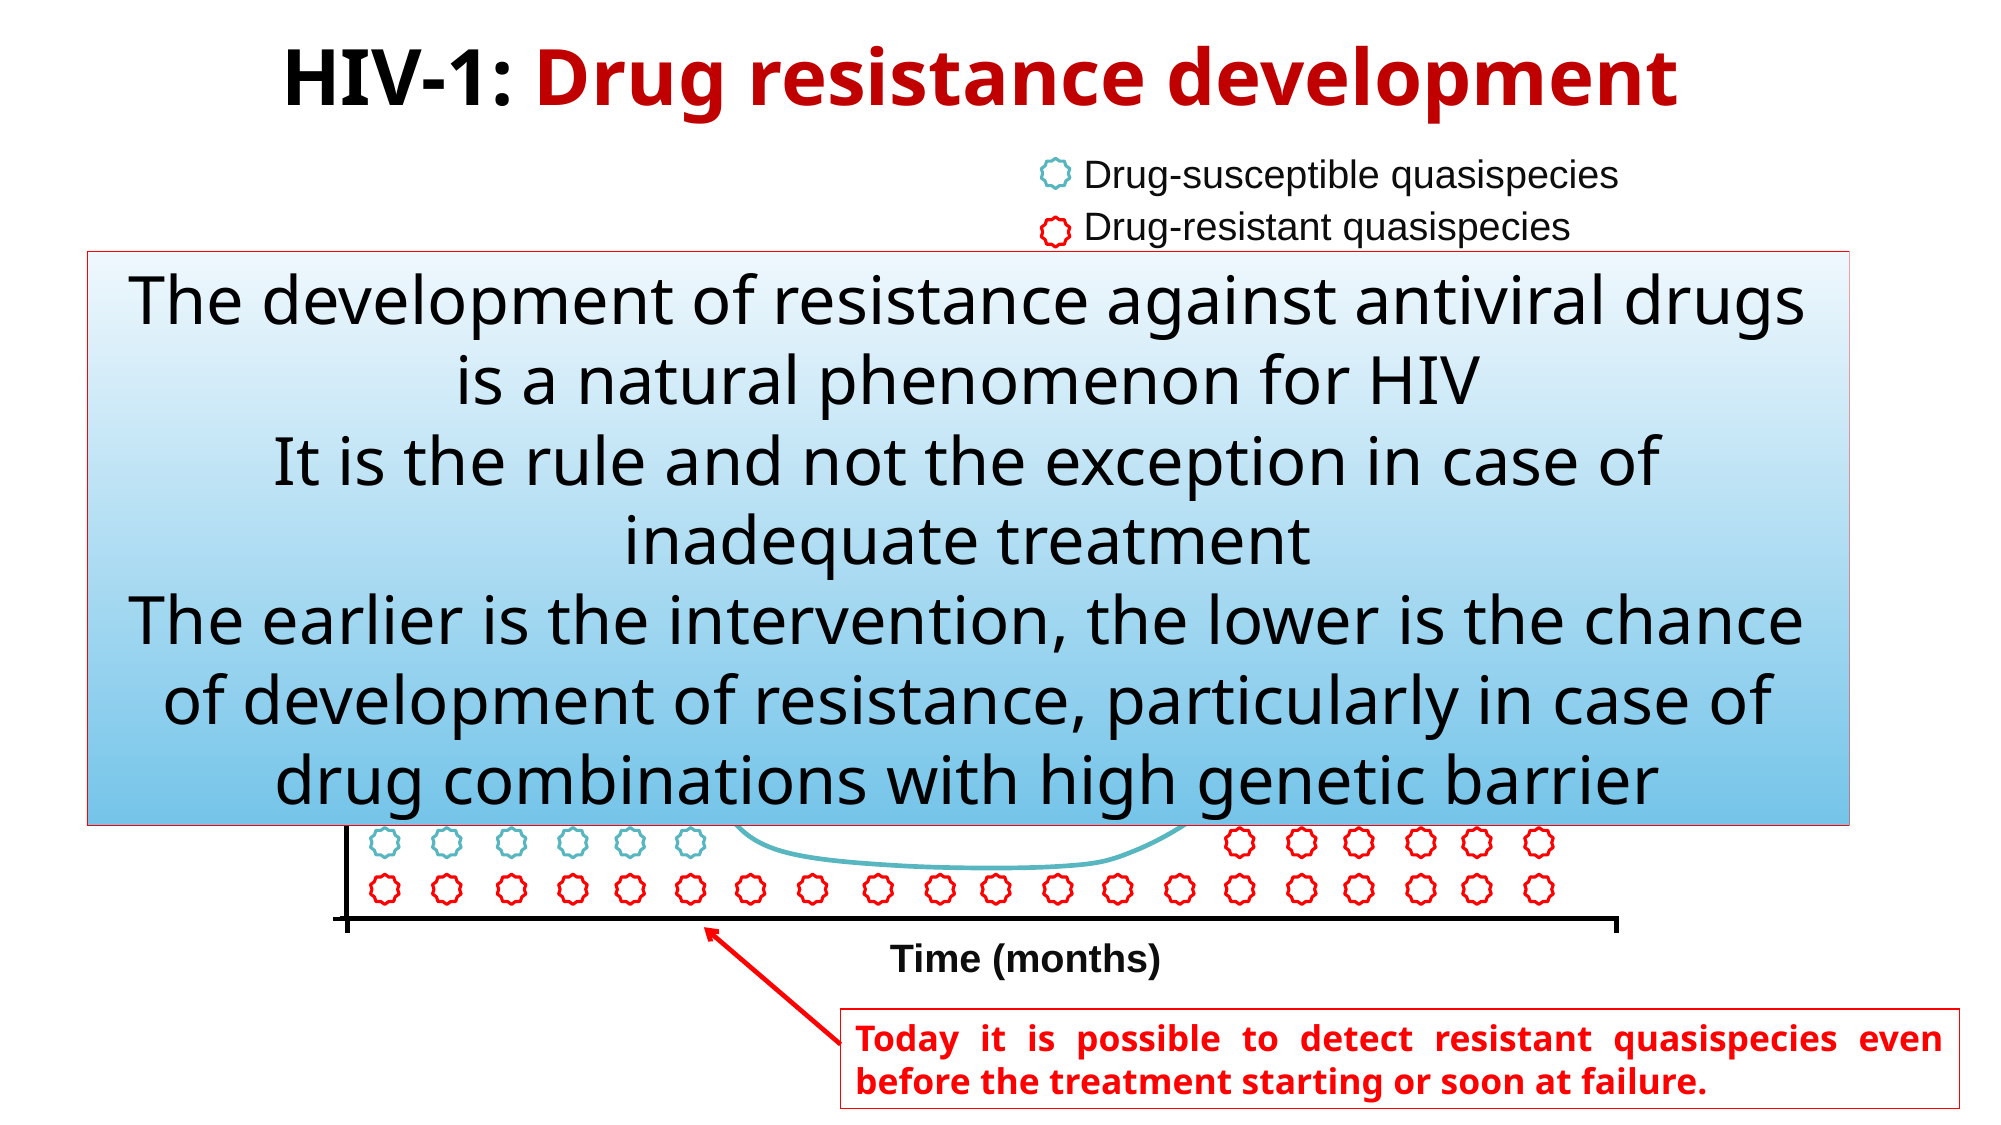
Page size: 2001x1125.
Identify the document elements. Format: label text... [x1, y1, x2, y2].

text_box The development of resistance against antiviral drugs is a natural phenomenon for HIV It is the rule and not the exception in case of inadequate treatment The earlier is the intervention, the lower is the chance of development of resistance, particularly in case of drug combinations with high genetic barrier [1650, 250, 1850, 826]
text_box HIV-1: Drug resistance development [266, 30, 1767, 148]
text_box The development of resistance against antiviral drugs is a natural phenomenon for HIV It is the rule and not the exception in case of inadequate treatment The earlier is the intervention, the lower is the chance of development of resistance, particularly in case of drug combinations with high genetic barrier [86, 250, 265, 826]
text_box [265, 136, 1650, 989]
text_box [703, 926, 1960, 1111]
